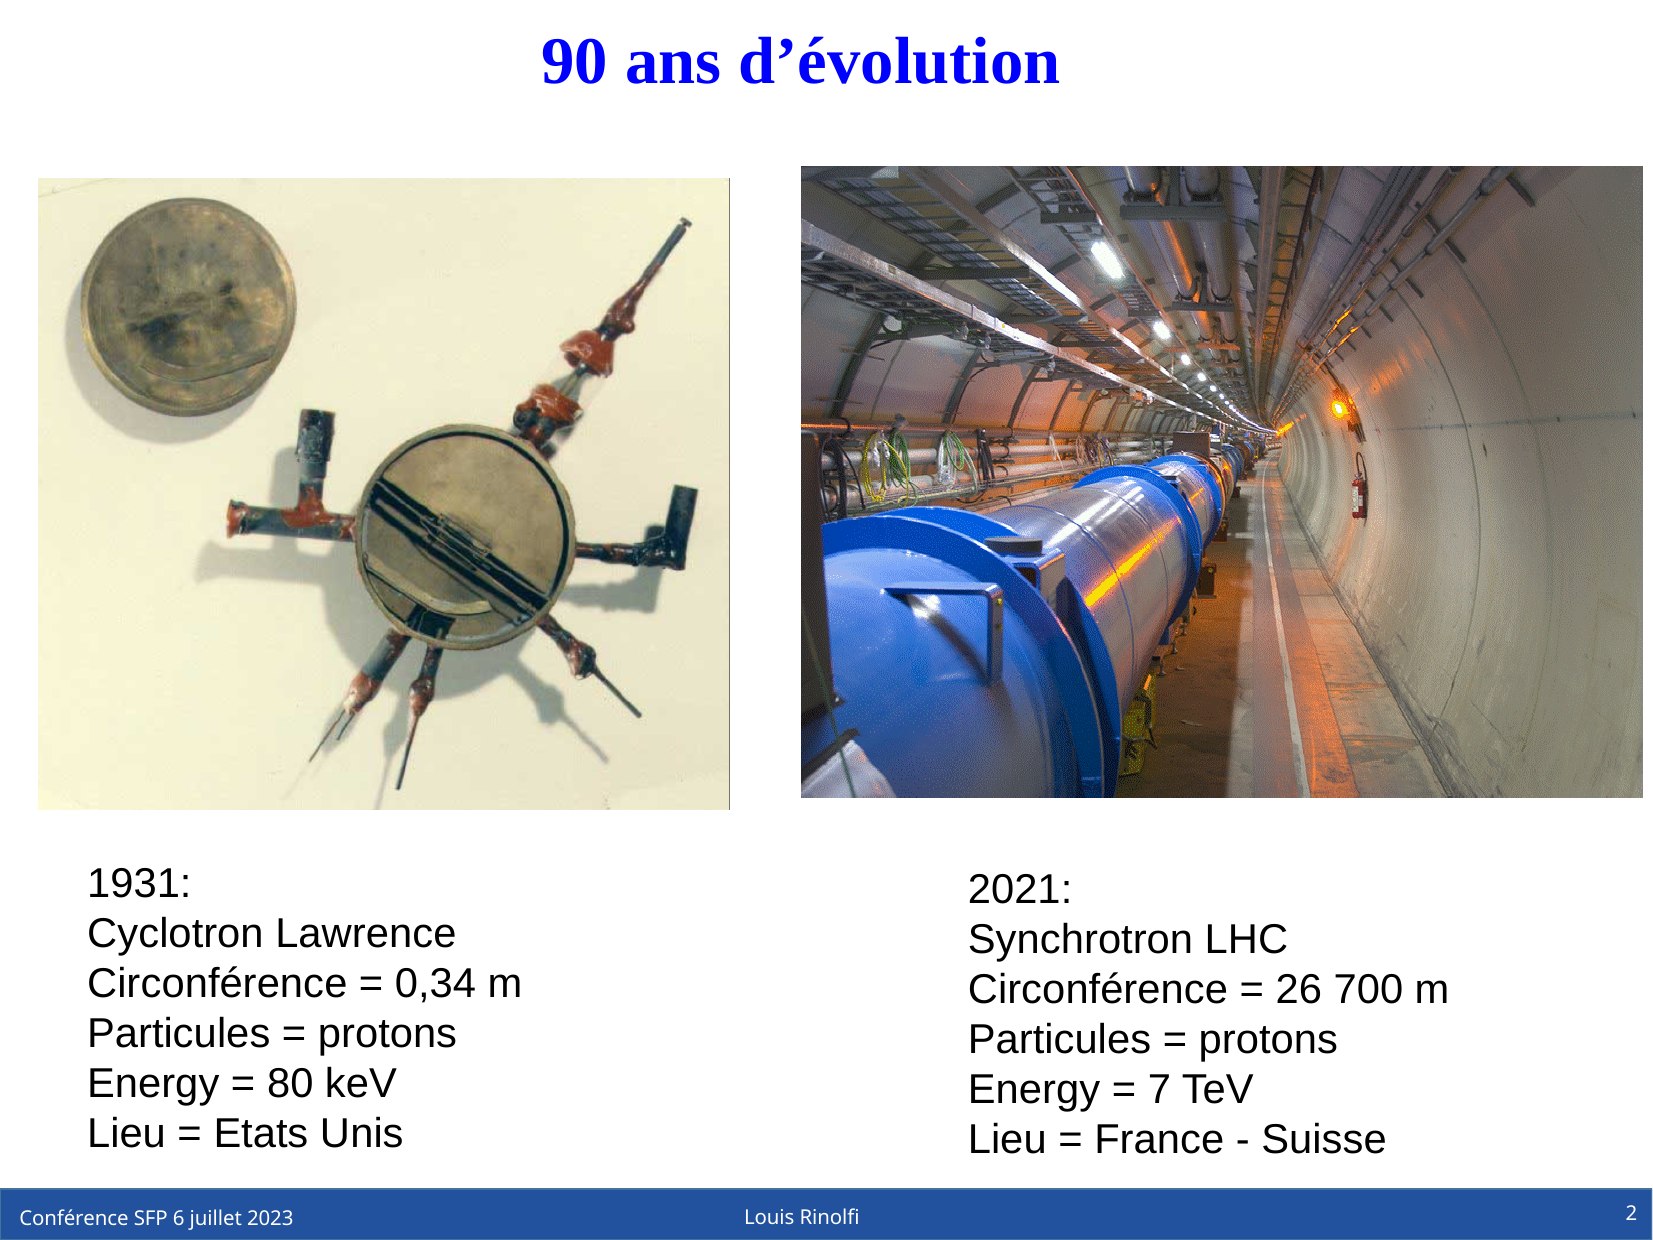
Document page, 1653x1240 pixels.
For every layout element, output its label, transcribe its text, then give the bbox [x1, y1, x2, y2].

picture [38, 178, 730, 810]
text_box 2021: Synchrotron LHC Circonférence = 26 700 m Particules = protons Energy = 7 TeV Lieu = France - Suisse [953, 854, 1611, 1170]
slide_number 2 [1282, 1181, 1653, 1239]
picture [801, 166, 1643, 798]
footer Louis Rinolfi [507, 1183, 1096, 1239]
slide_number Conférence SFP 6 juillet 2023 [2, 1184, 463, 1239]
text_box 1931: Cyclotron Lawrence Circonférence = 0,34 m Particules = protons Energy = 80 keV Lieu = Etats Unis [72, 847, 730, 1163]
text_box 90 ans d’évolution [72, 9, 1548, 105]
